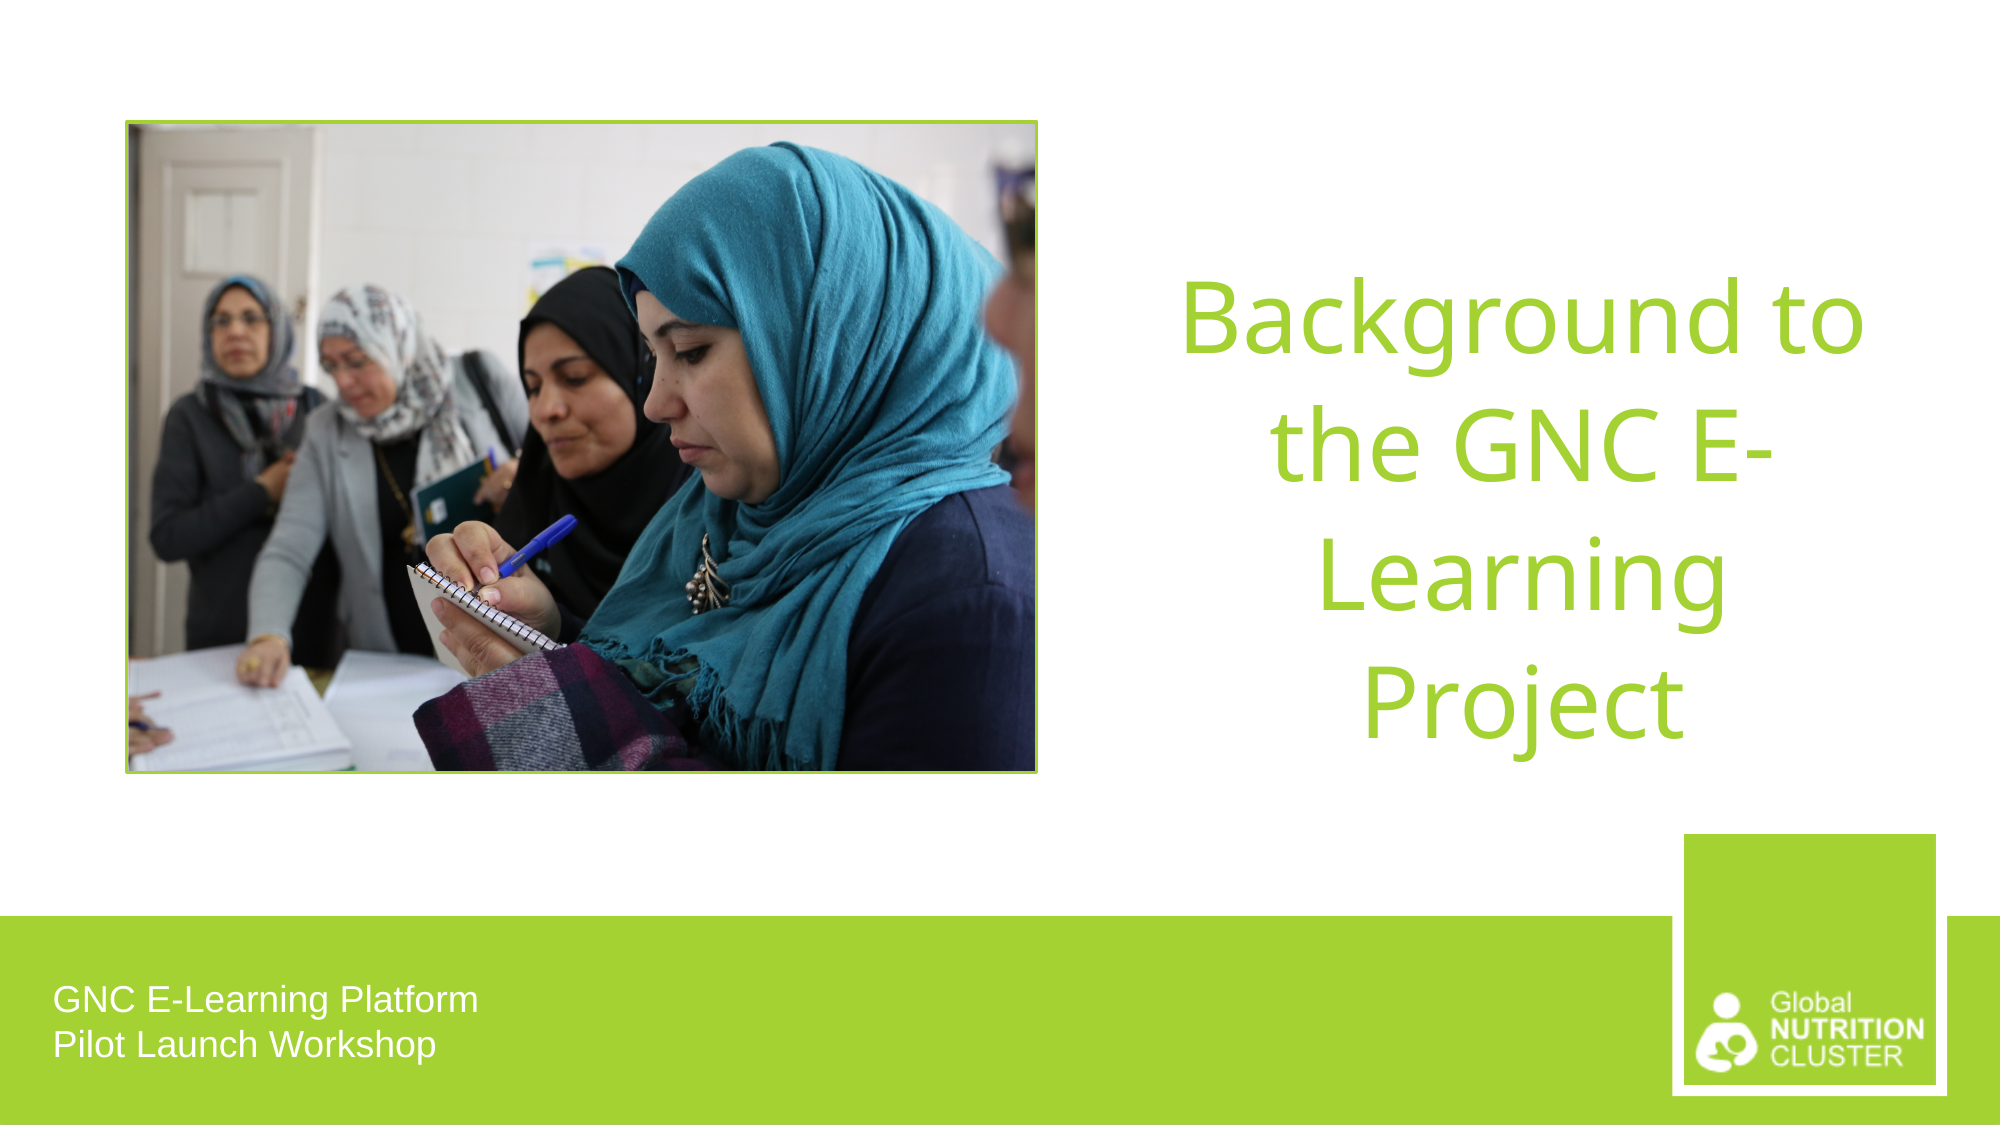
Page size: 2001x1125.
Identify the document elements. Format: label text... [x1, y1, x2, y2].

text_box [0, 916, 2000, 1125]
text_box Background to the GNC E-Learning Project [1145, 245, 1901, 759]
text_box GNC E-Learning Platform Pilot Launch Workshop [52, 975, 932, 1066]
picture [128, 123, 1036, 772]
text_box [1672, 834, 1948, 1097]
